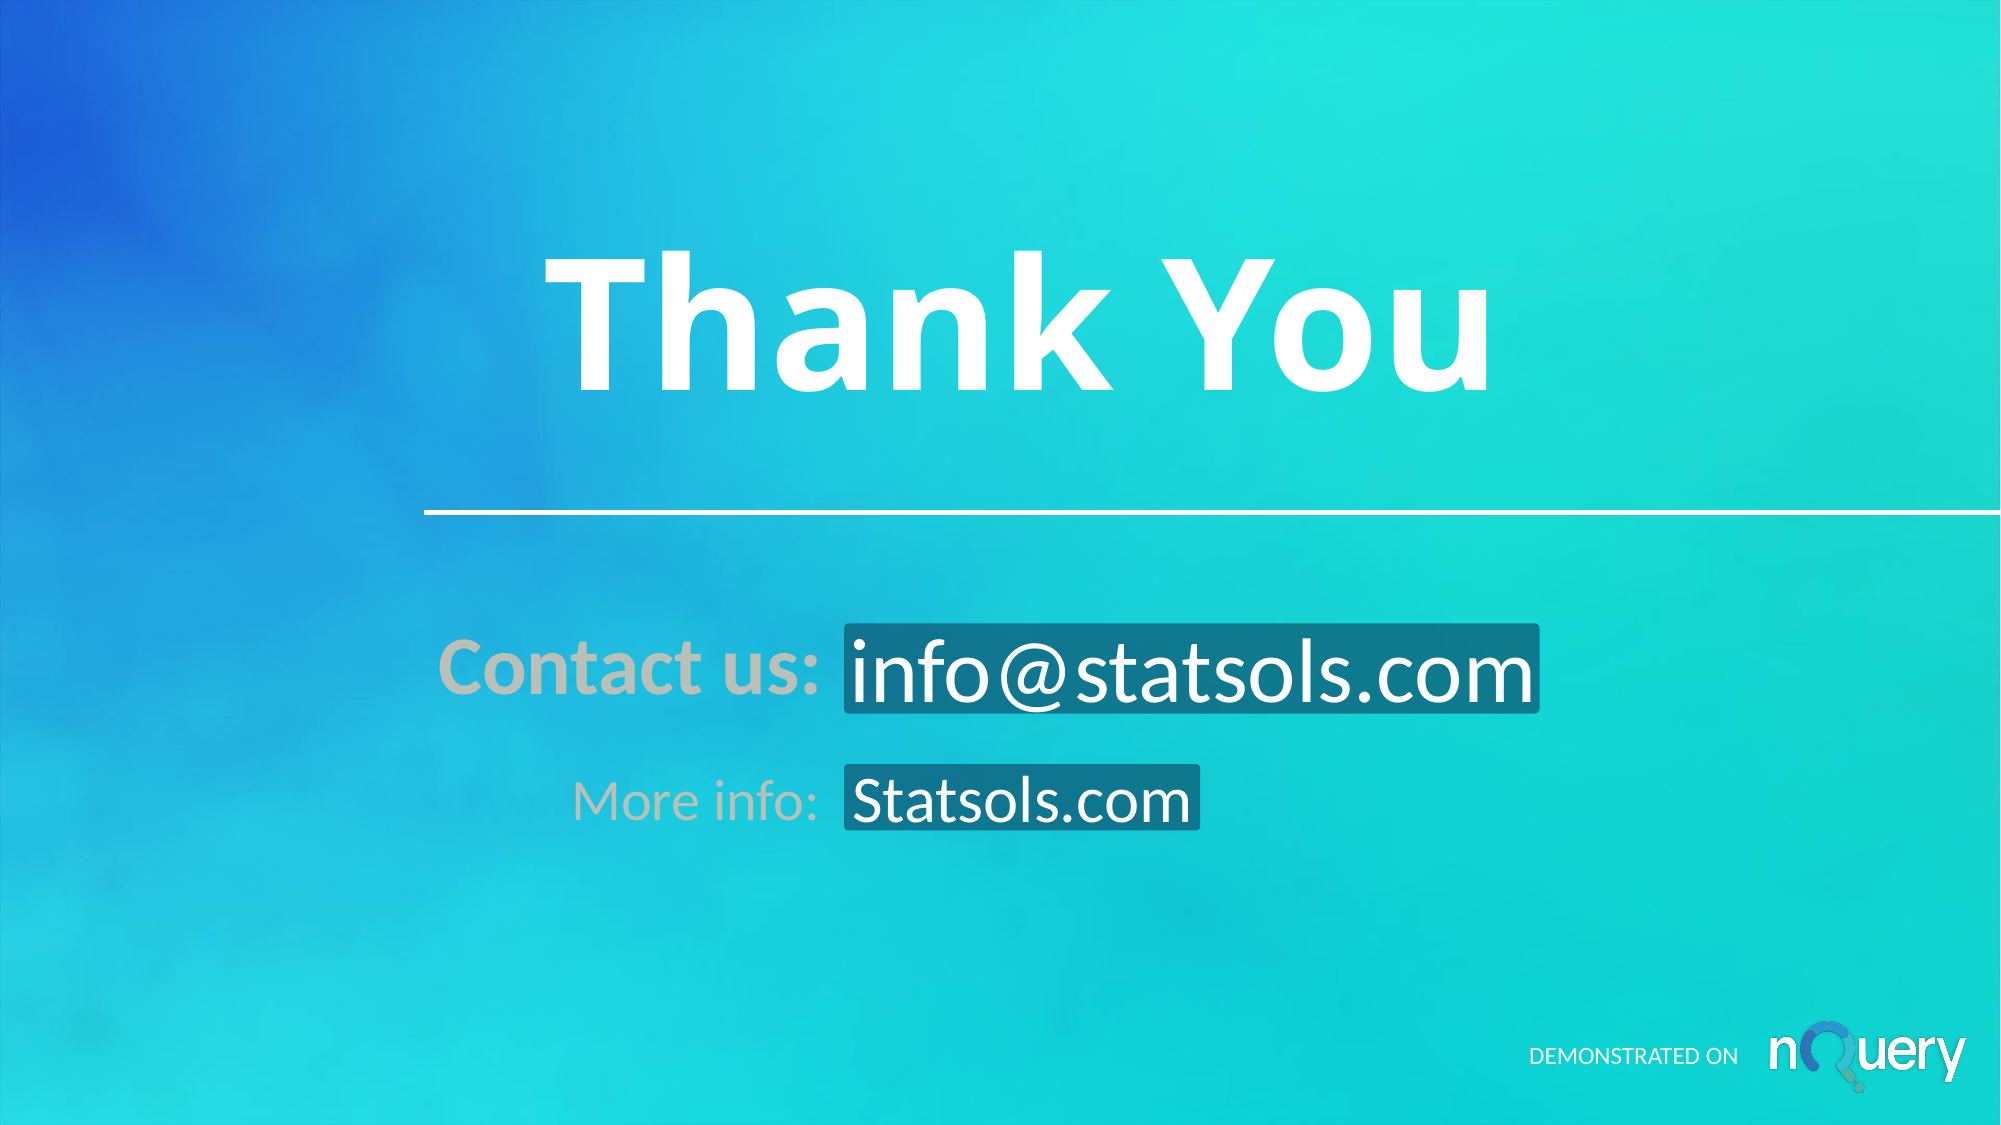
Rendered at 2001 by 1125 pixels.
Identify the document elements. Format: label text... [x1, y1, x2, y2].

text_box Contact us: [423, 603, 845, 719]
text_box More info: [556, 754, 978, 840]
text_box info@statsols.com [796, 603, 1590, 729]
title Thank You [434, 149, 1610, 431]
text_box Statsols.com [830, 748, 1215, 844]
picture [0, 0, 2001, 1125]
